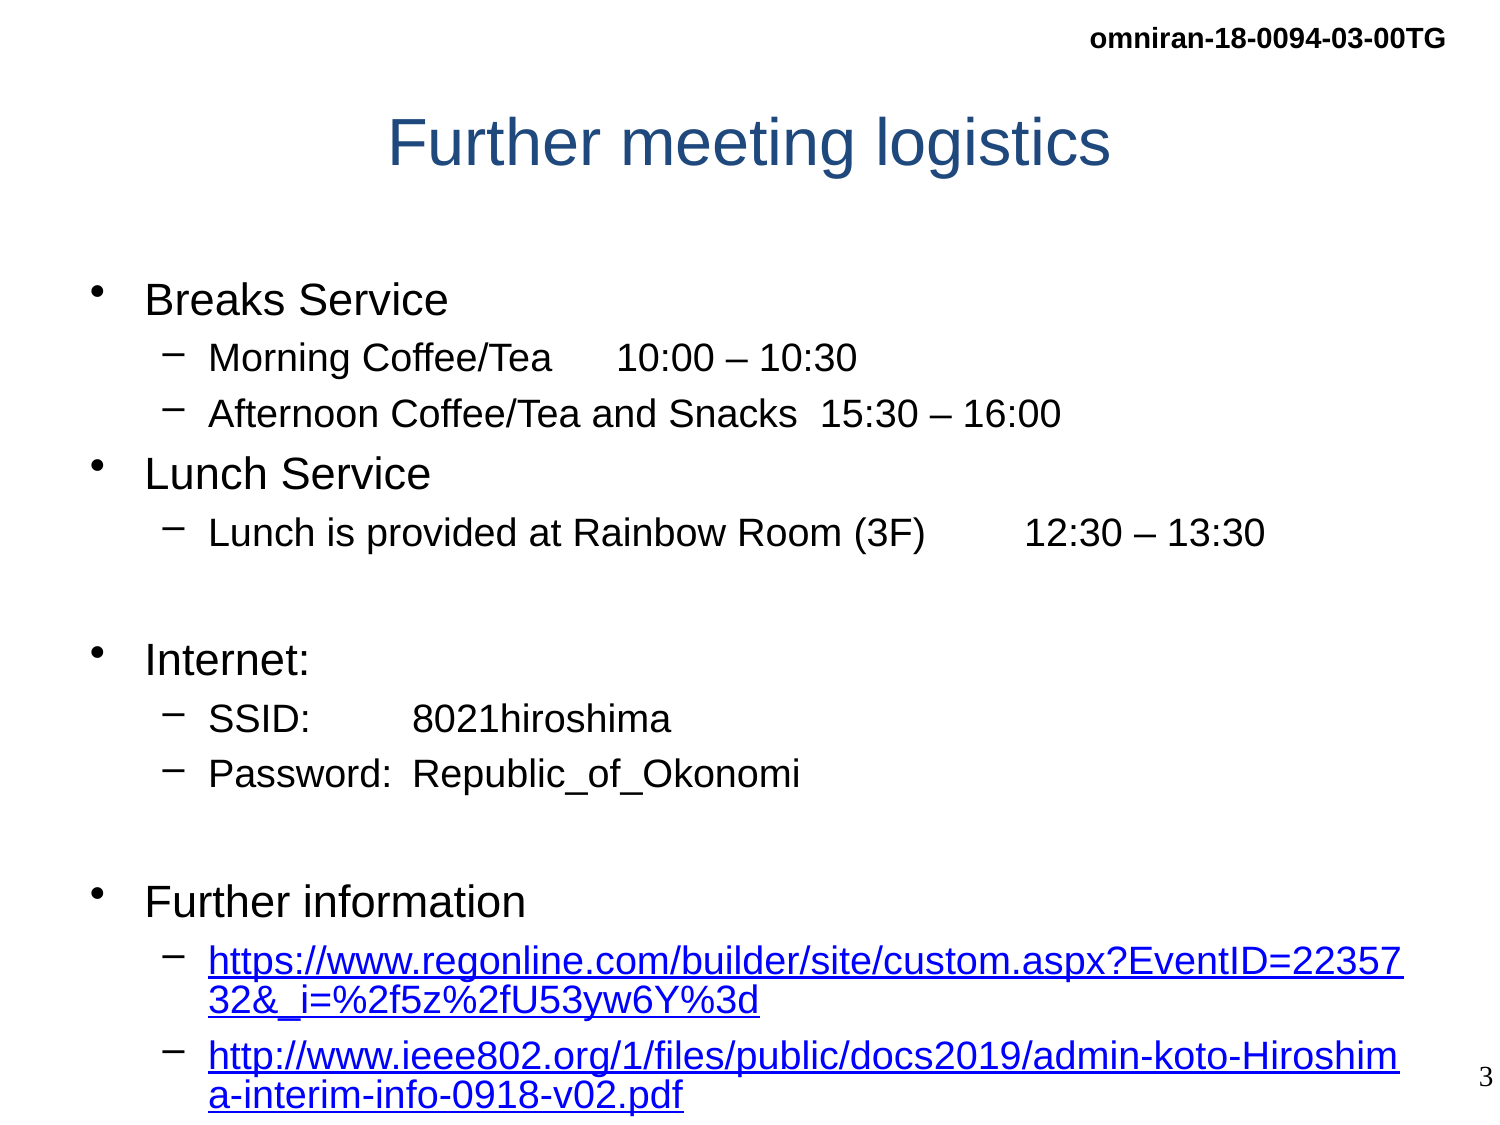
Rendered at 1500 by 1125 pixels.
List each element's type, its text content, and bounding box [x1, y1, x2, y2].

list Breaks Service Morning Coffee/Tea 10:00 – 10:30 Afternoon Coffee/Tea and Snacks 15:30 – 16:00 Lunch Service Lunch is provided at Rainbow Room (3F) 12:30 – 13:30 Internet: SSID: 8021hiroshima Password: Republic_of_Okonomi Further information https://www.regonline.com/builder/site/custom.aspx?EventID=2235732&_i=%2f5z%2fU53yw6Y%3d http://www.ieee802.org/1/files/public/docs2019/admin-koto-Hiroshima-interim-info-0918-v02.pdf [75, 262, 1425, 1050]
title Further meeting logistics [75, 45, 1425, 233]
